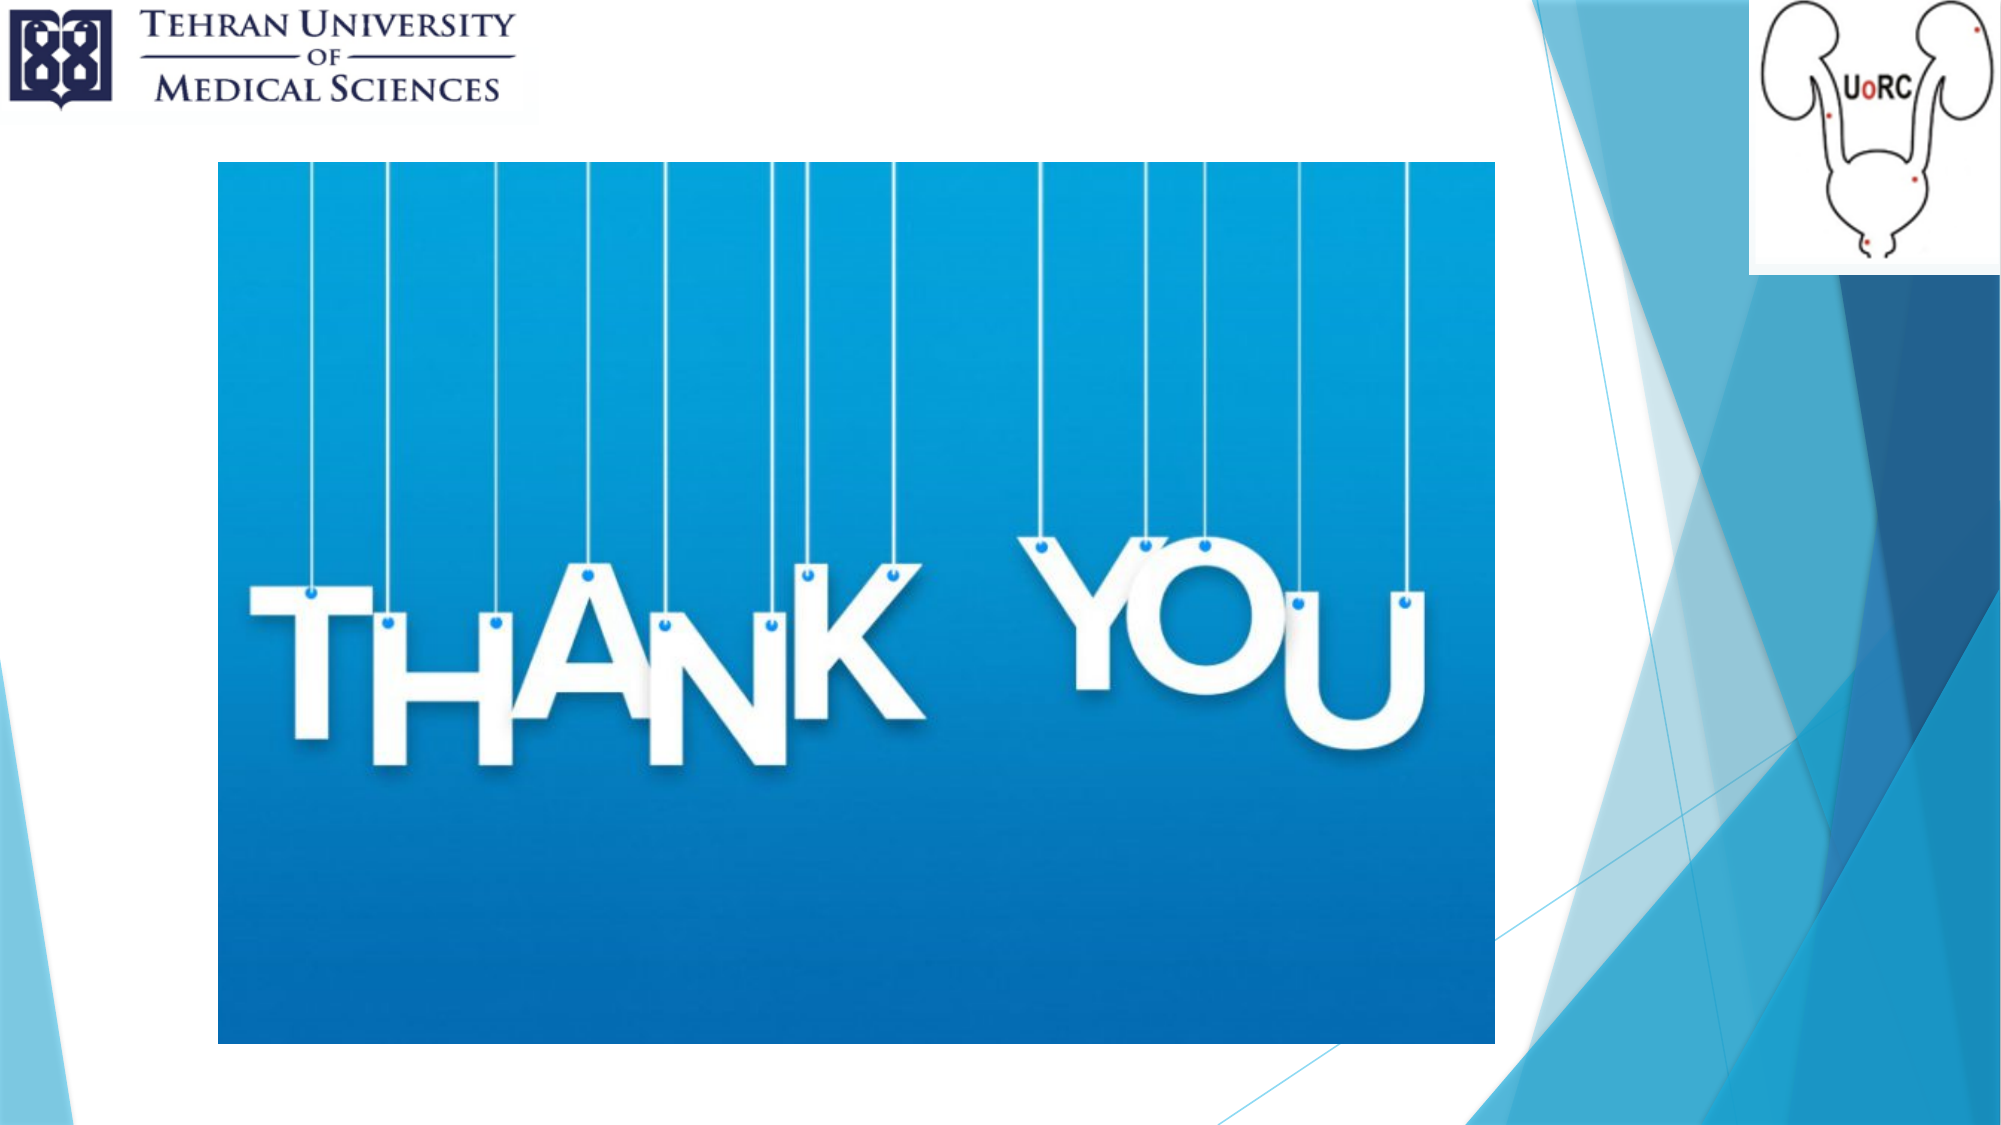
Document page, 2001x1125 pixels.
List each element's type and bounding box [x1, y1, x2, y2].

picture [0, 0, 539, 125]
list [217, 161, 1495, 1045]
picture [1749, 0, 2000, 276]
